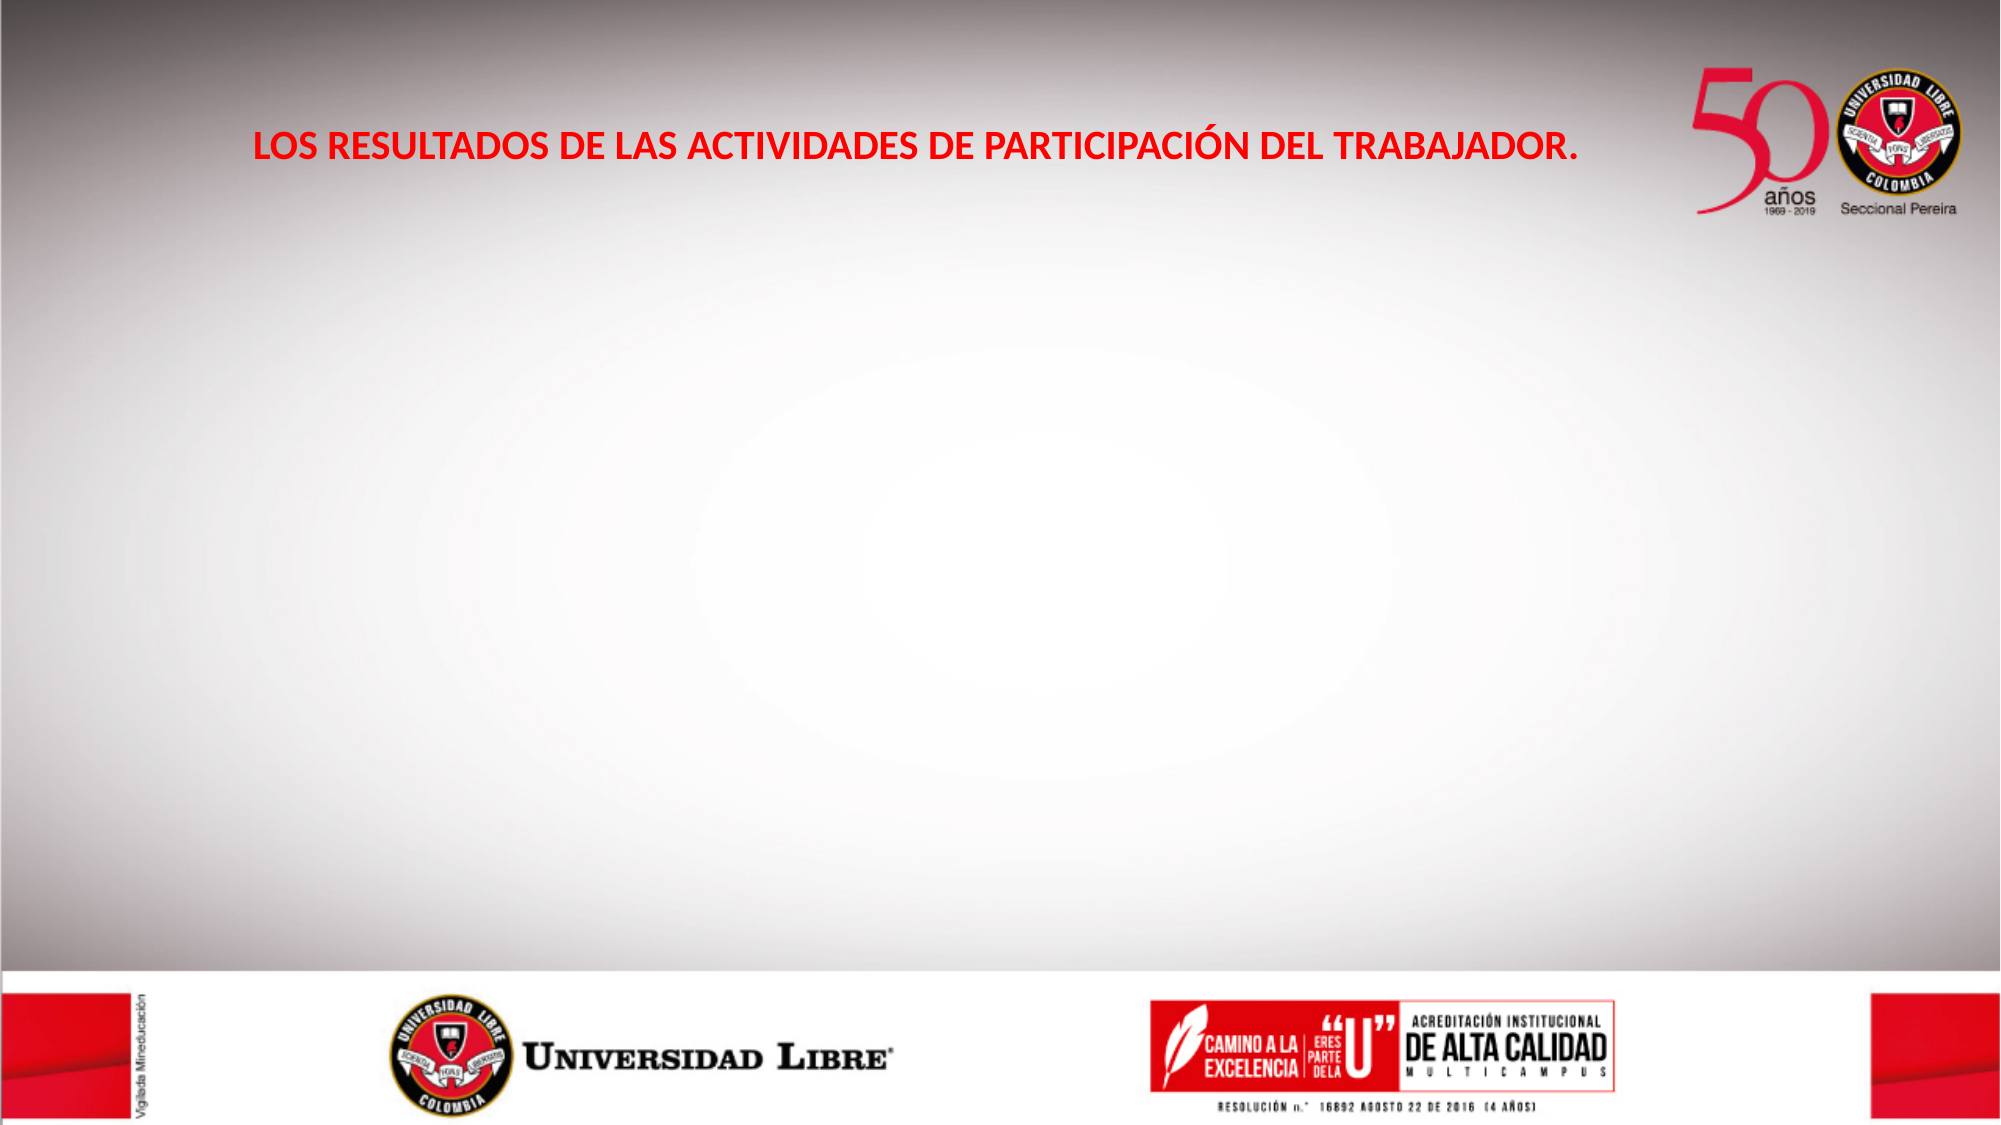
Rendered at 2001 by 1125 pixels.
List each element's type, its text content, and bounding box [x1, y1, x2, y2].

text_box LOS RESULTADOS DE LAS ACTIVIDADES DE PARTICIPACIÓN DEL TRABAJADOR. [108, 110, 1734, 176]
picture [0, 0, 2001, 1125]
